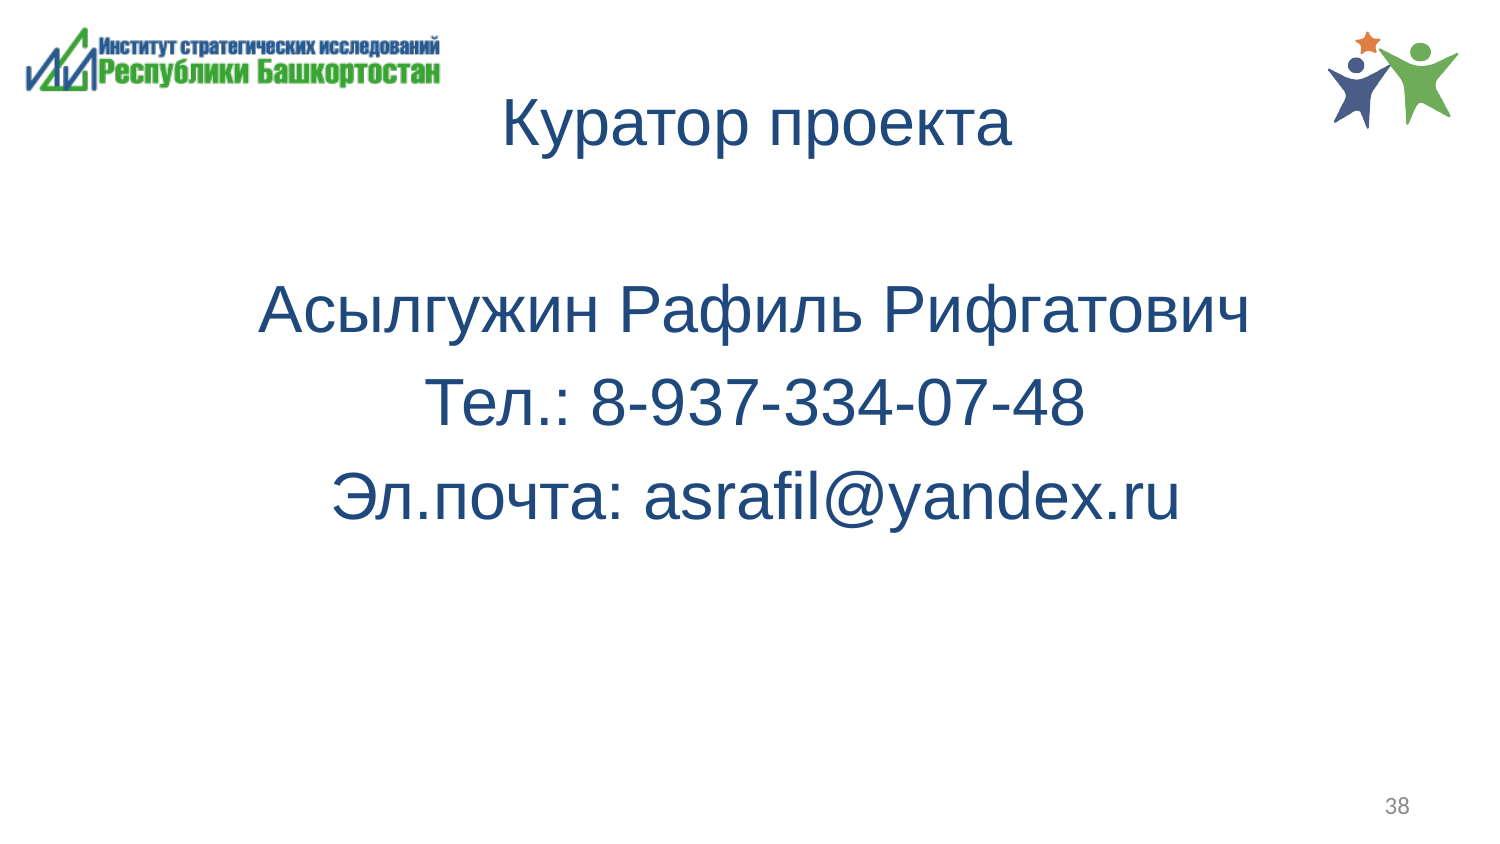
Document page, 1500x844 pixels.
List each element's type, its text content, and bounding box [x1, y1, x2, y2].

text_box Куратор проекта [3, 102, 1500, 195]
picture [17, 19, 444, 103]
slide_number 38 [1074, 782, 1425, 827]
list Асылгужин Рафиль Рифгатович Тел.: 8-937-334-07-48 Эл.почта: asrafil@yandex.ru [76, 195, 1436, 777]
picture [1325, 19, 1459, 143]
